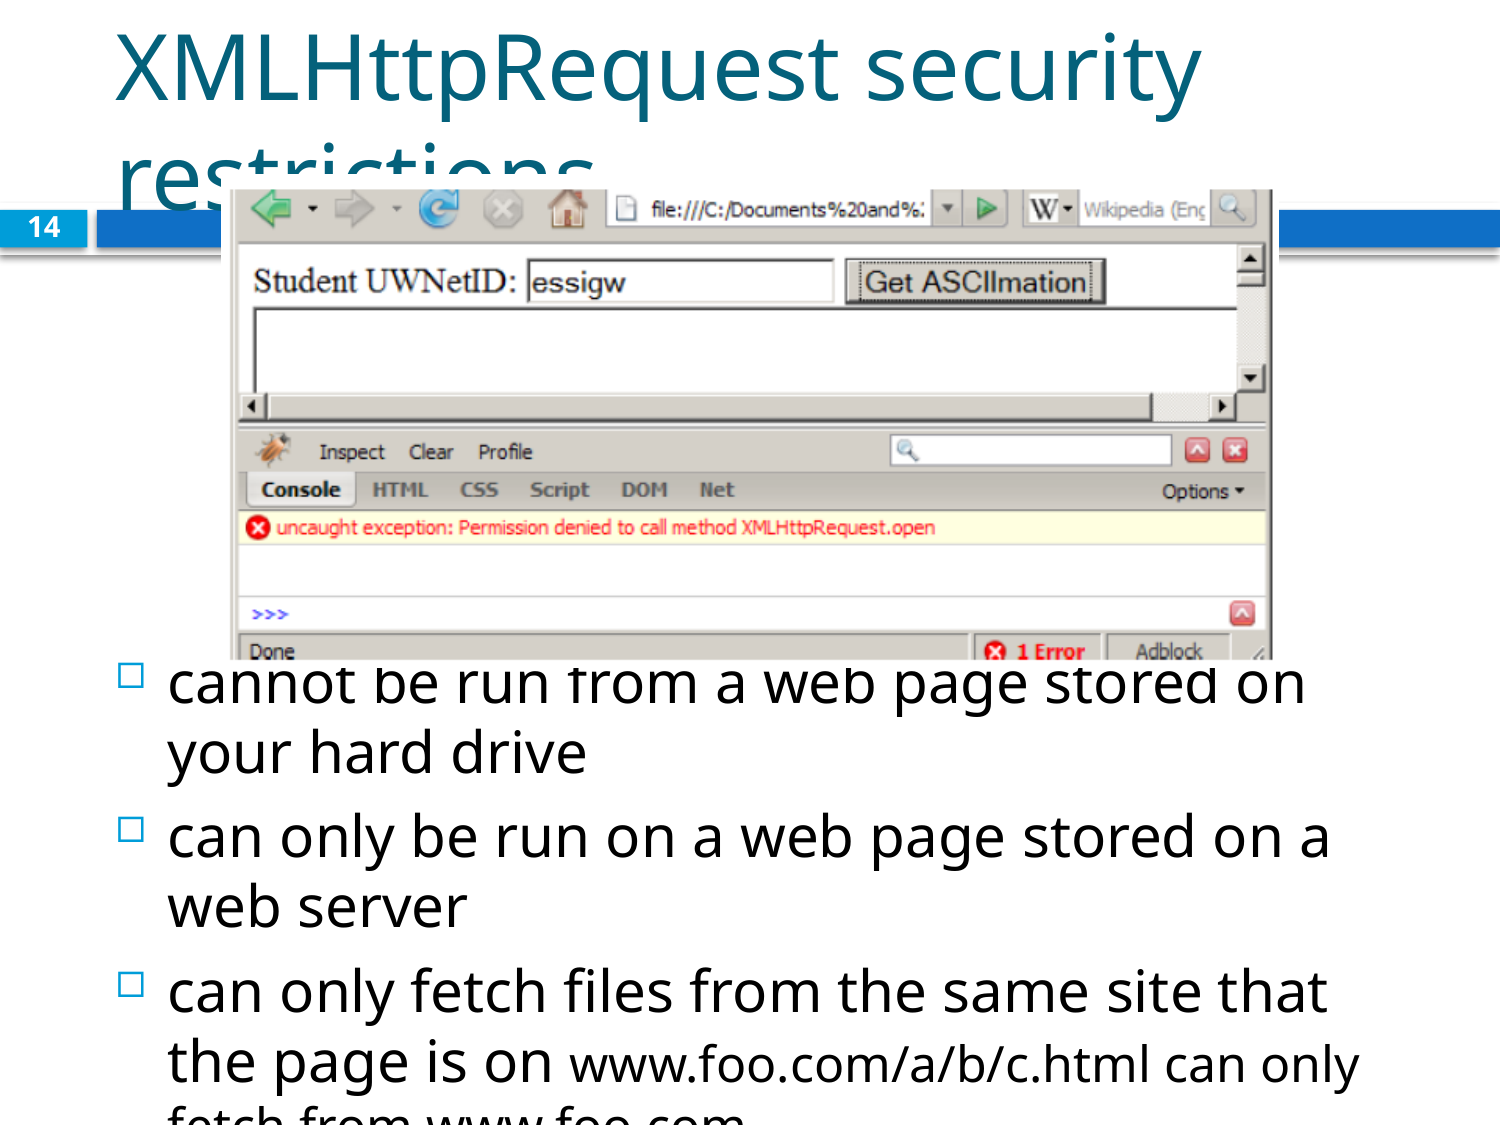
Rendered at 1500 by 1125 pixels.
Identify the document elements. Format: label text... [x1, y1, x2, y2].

slide_number 14 [0, 208, 88, 249]
list cannot be run from a web page stored on your hard drive can only be run on a web page stored on a web server can only fetch files from the same site that the page is on www.foo.com/a/b/c.html can only fetch from www.foo.com [100, 637, 1439, 938]
picture [220, 174, 1280, 668]
title XMLHttpRequest security restrictions [100, 37, 1439, 201]
